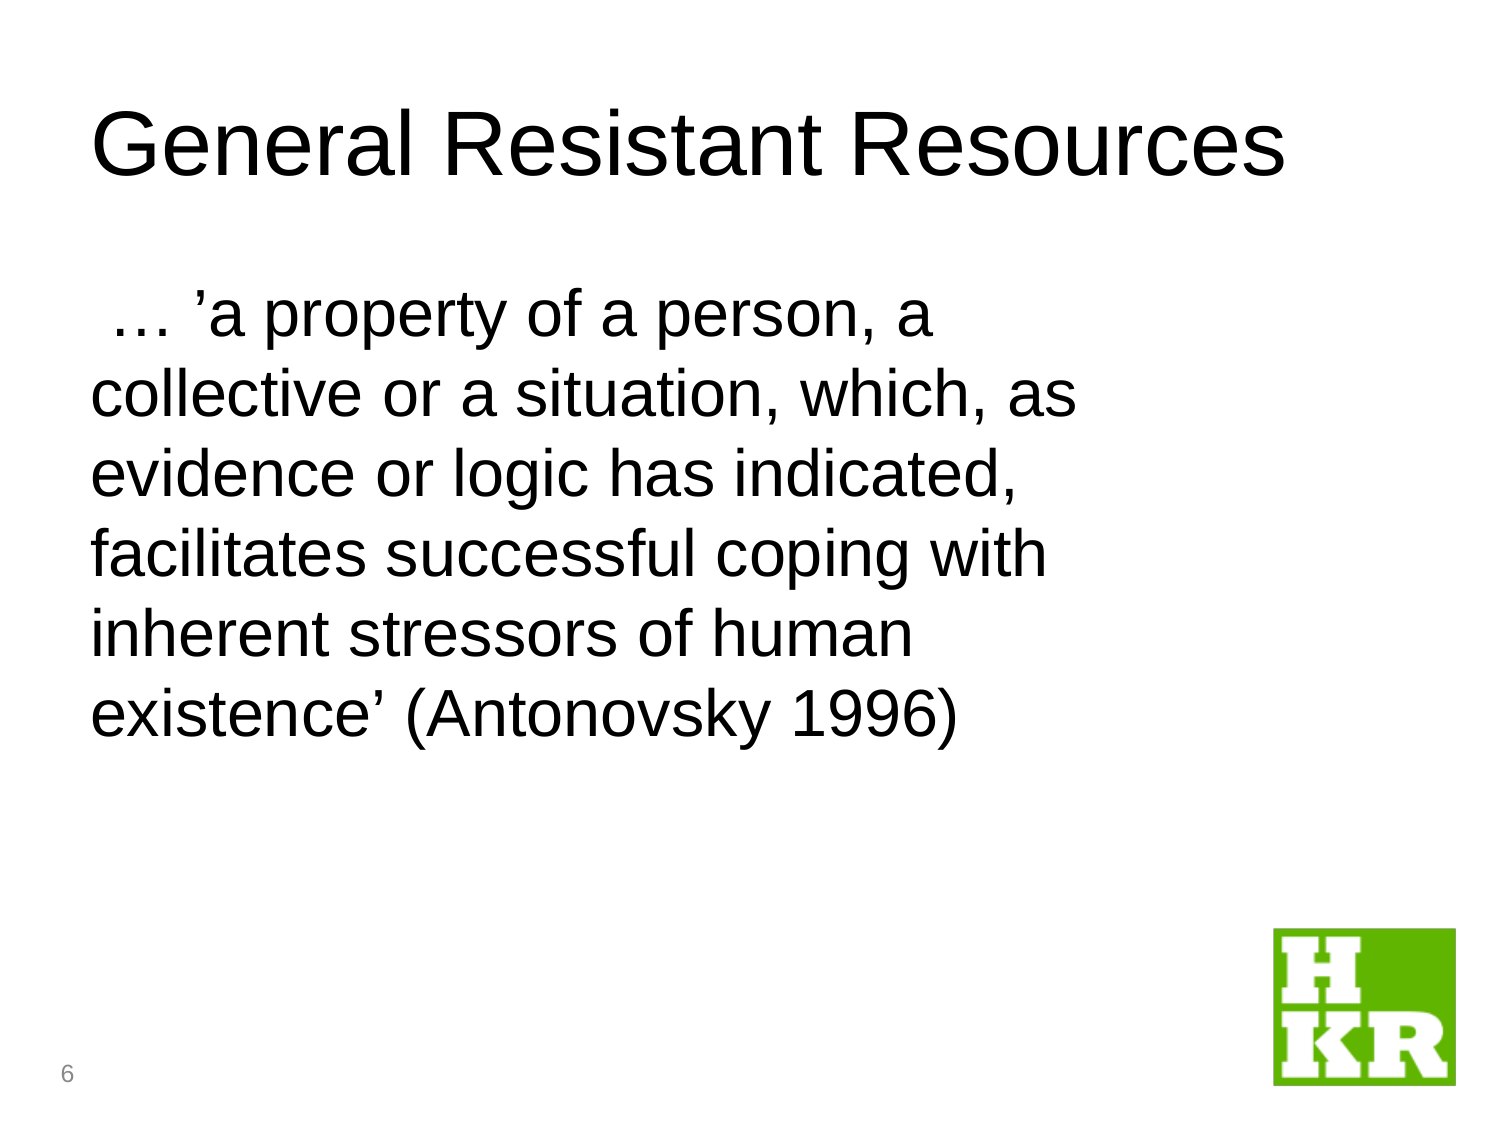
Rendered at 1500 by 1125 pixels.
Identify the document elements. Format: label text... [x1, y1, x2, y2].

title General Resistant Resources [75, 45, 1425, 233]
list … ’a property of a person, a collective or a situation, which, as evidence or logic has indicated, facilitates successful coping with inherent stressors of human existence’ (Antonovsky 1996) [75, 262, 1224, 1005]
slide_number 6 [45, 1042, 396, 1103]
